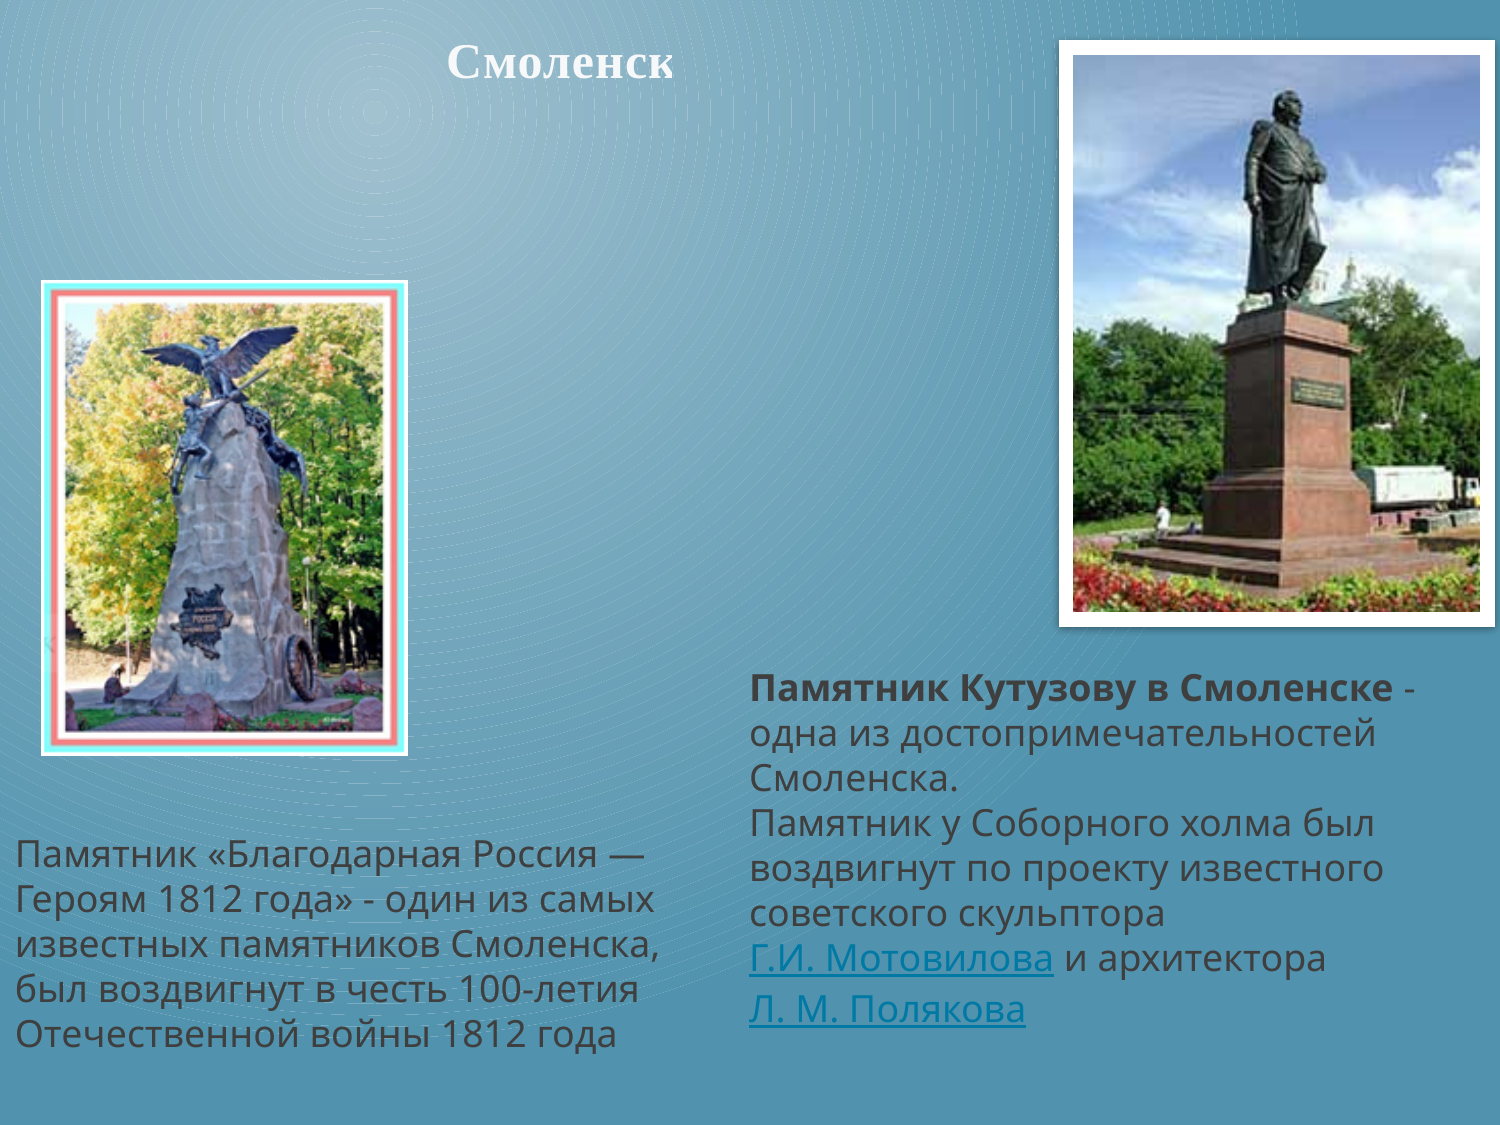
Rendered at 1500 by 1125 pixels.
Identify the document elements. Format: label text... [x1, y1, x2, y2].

text_box Памятник «Благодарная Россия — Героям 1812 года» - один из самых известных памятников Смоленска, был воздвигнут в честь 100-летия Отечественной войны 1812 года [0, 822, 750, 1063]
text_box Памятник Кутузову в Смоленске - одна из достопримечательностей Смоленска. Памятник у Соборного холма был воздвигнут по проекту известного советского скульптора Г.И. Мотовилова и архитектора Л. М. Полякова [734, 656, 1485, 1044]
picture [1072, 54, 1481, 613]
title Смоленск [431, 20, 1046, 374]
picture [41, 279, 408, 757]
